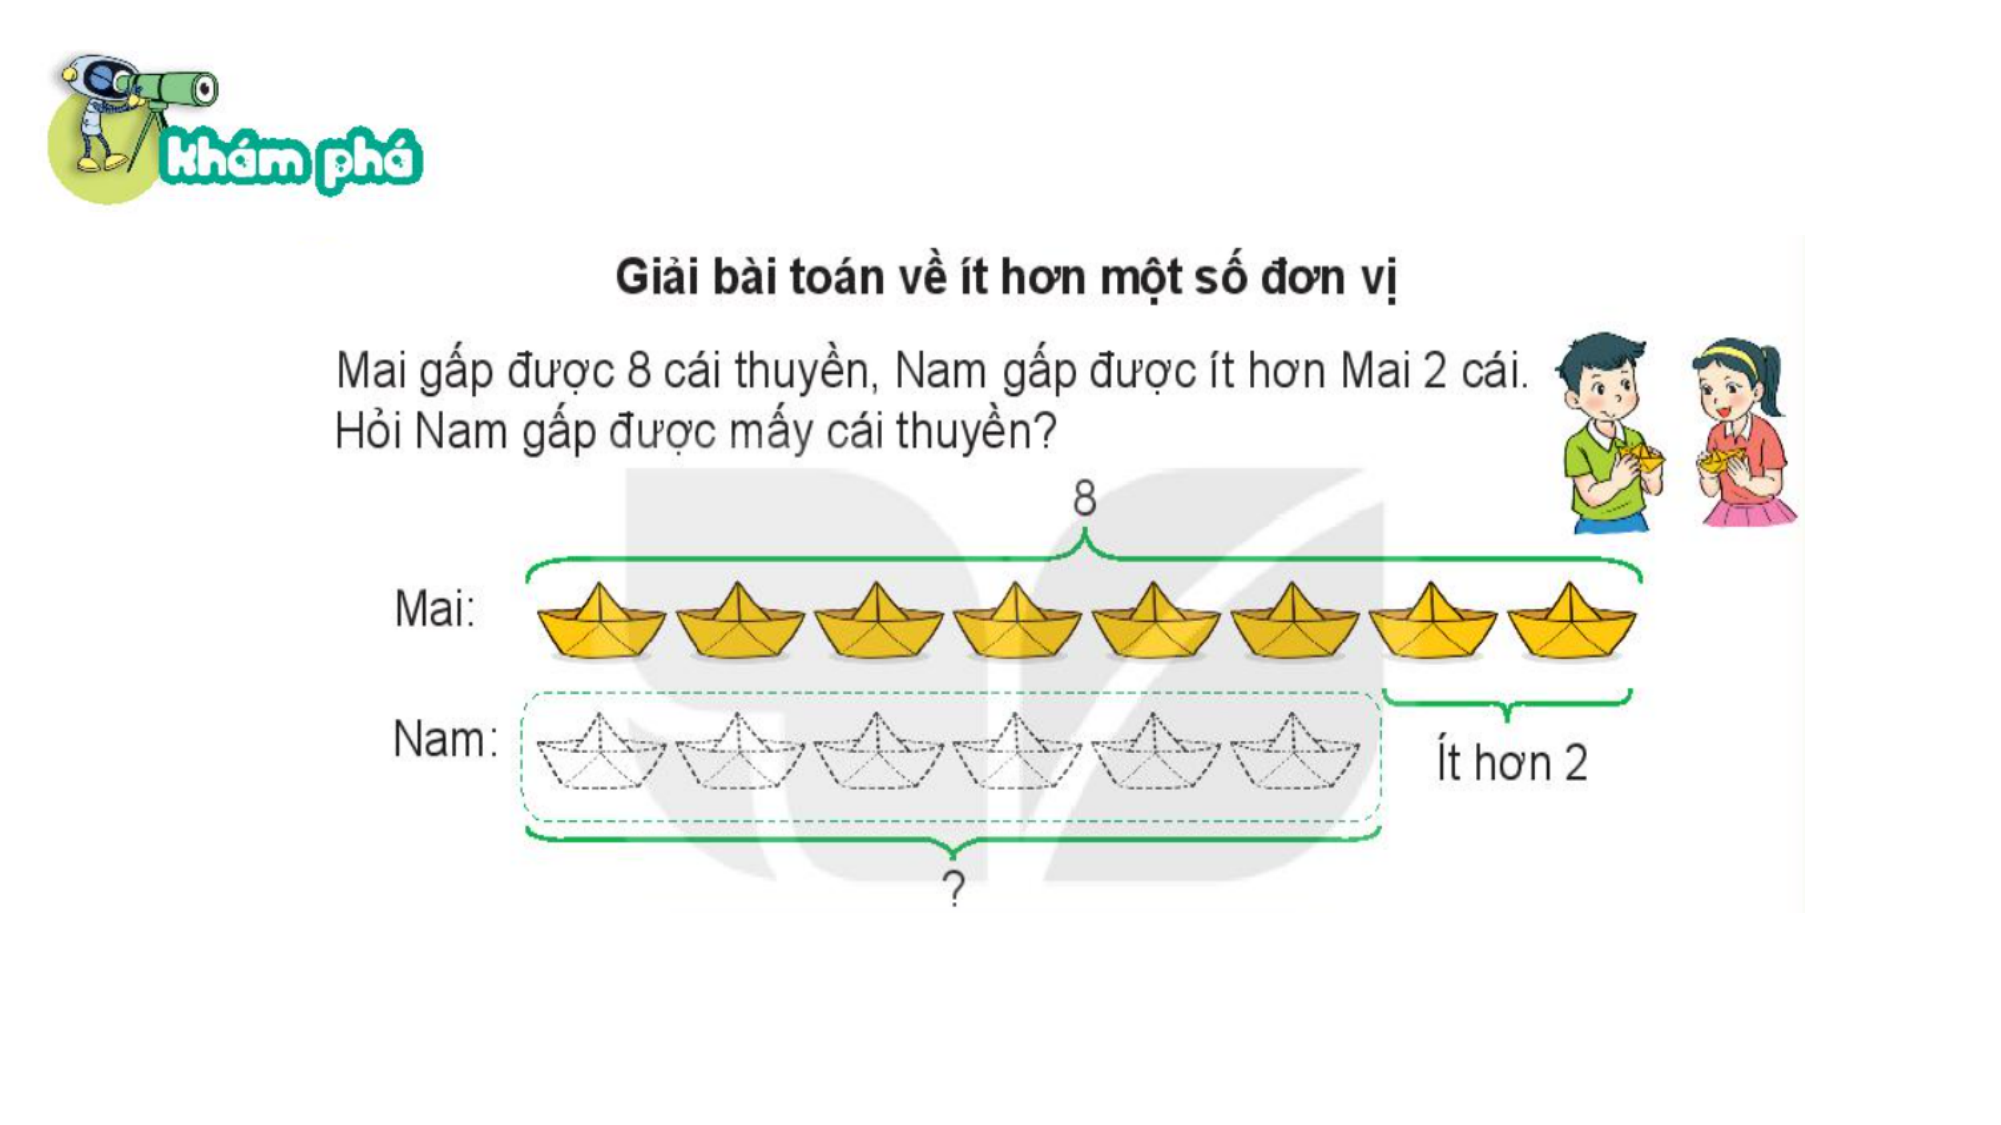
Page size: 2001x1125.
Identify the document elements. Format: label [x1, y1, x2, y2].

list [21, 48, 445, 217]
picture [289, 235, 1806, 914]
